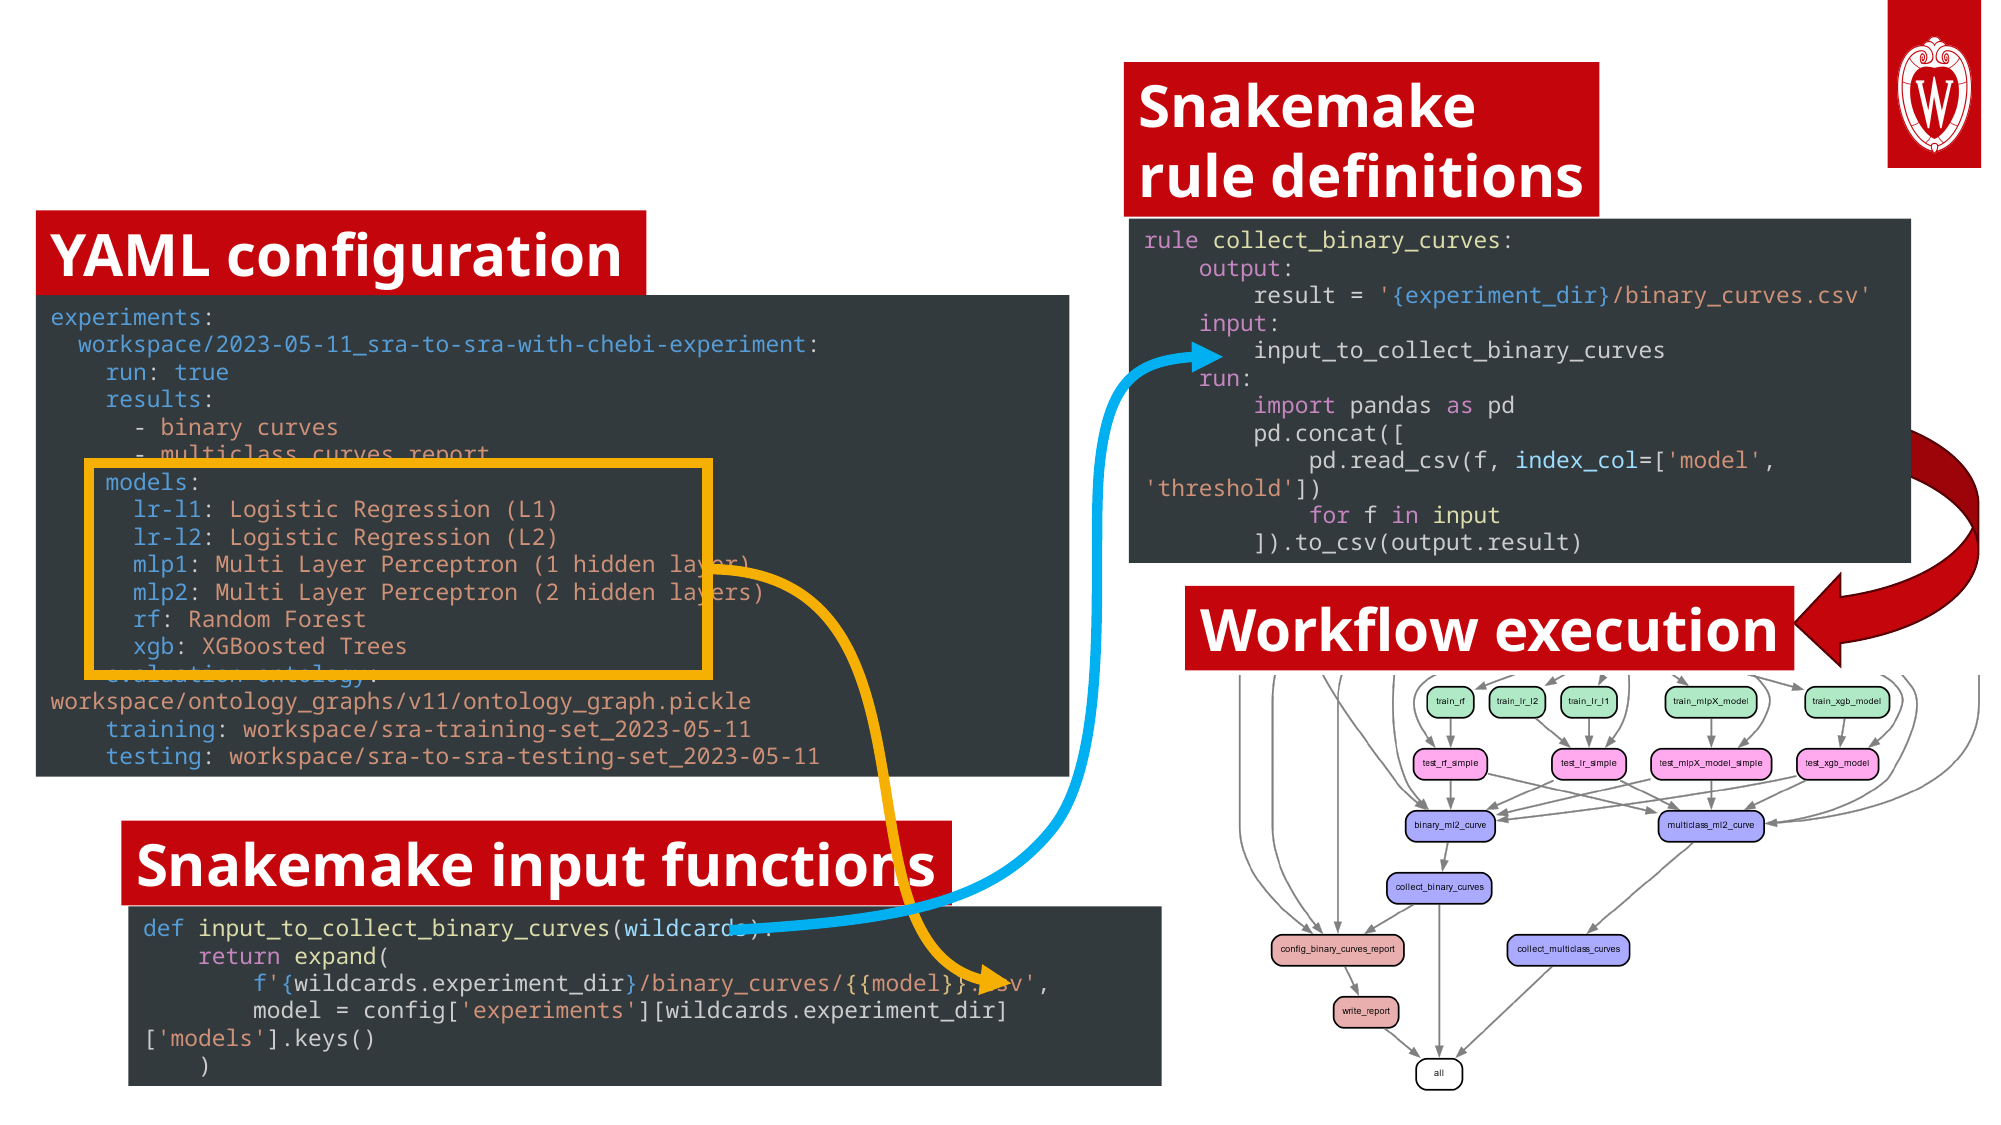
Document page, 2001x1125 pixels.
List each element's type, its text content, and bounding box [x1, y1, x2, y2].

picture [1897, 36, 1972, 154]
text_box [88, 462, 709, 676]
text_box Snakemake rule definitions [1123, 62, 1600, 217]
text_box YAML configuration [35, 210, 647, 296]
text_box Snakemake input functions [121, 820, 707, 906]
text_box def input_to_collect_binary_curves(wildcards): return expand( f'{wildcards.experiment_dir}/binary_curves/{{model}}.csv', model = config['experiments'][wildcards.experiment_dir]['models'].keys() ) [128, 906, 1162, 1086]
text_box experiments: workspace/2023-05-11_sra-to-sra-with-chebi-experiment: run: true results: - binary curves - multiclass curves report models: lr-l1: Logistic Regression (L1) lr-l2: Logistic Regression (L2) mlp1: Multi Layer Perceptron (1 hidden layer) mlp2: Multi Layer Perceptron (2 hidden layers) rf: Random Forest xgb: XGBoosted Trees evaluation ontology: workspace/ontology_graphs/v11/ontology_graph.pickle training: workspace/sra-training-set_2023-05-11 testing: workspace/sra-to-sra-testing-set_2023-05-11 [35, 295, 1070, 777]
picture [1185, 674, 2000, 1095]
text_box [1795, 430, 1980, 669]
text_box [707, 569, 1012, 984]
text_box Workflow execution [1185, 585, 1795, 671]
text_box [1012, 350, 1223, 869]
text_box rule collect_binary_curves: output: result = '{experiment_dir}/binary_curves.csv' input: input_to_collect_binary_curves run: import pandas as pd pd.concat([ pd.read_csv(f, index_col=['model', 'threshold']) for f in input ]).to_csv(output.result) [1128, 218, 1912, 563]
